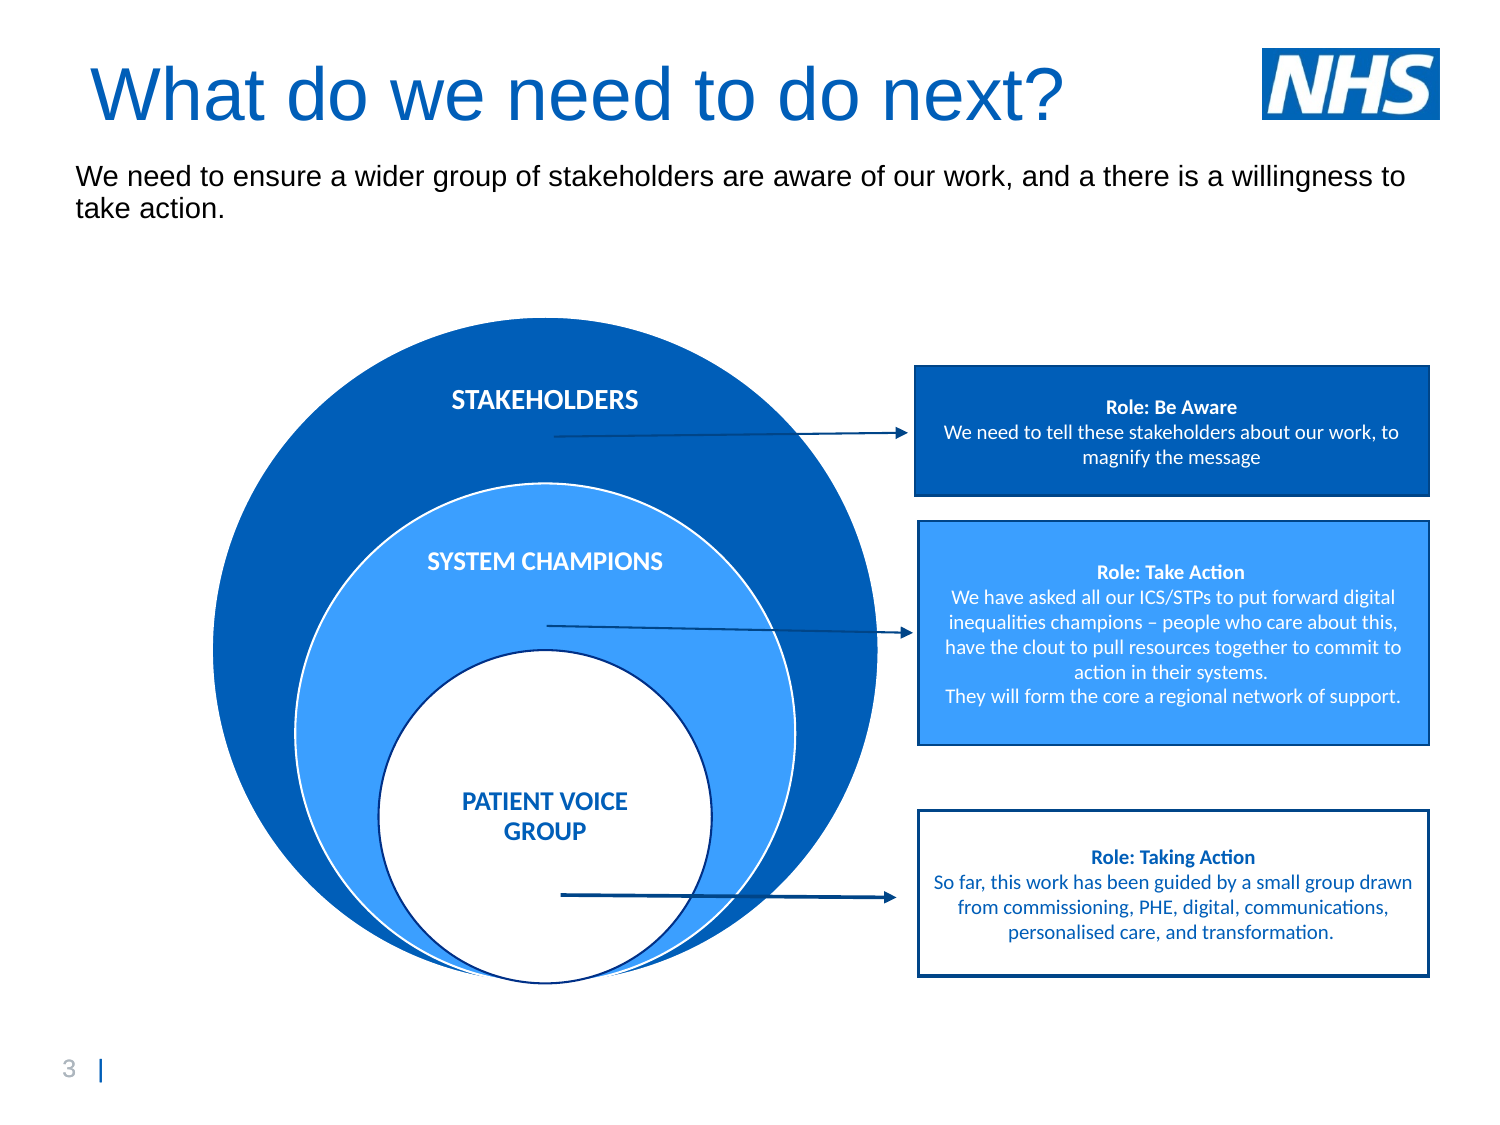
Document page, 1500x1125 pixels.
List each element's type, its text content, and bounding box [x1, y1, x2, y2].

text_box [45, 316, 1429, 984]
list We need to ensure a wider group of stakeholders are aware of our work, and a there is a willingness to take action. [60, 154, 1440, 393]
title What do we need to do next? [75, 48, 1153, 149]
picture [1262, 48, 1440, 120]
